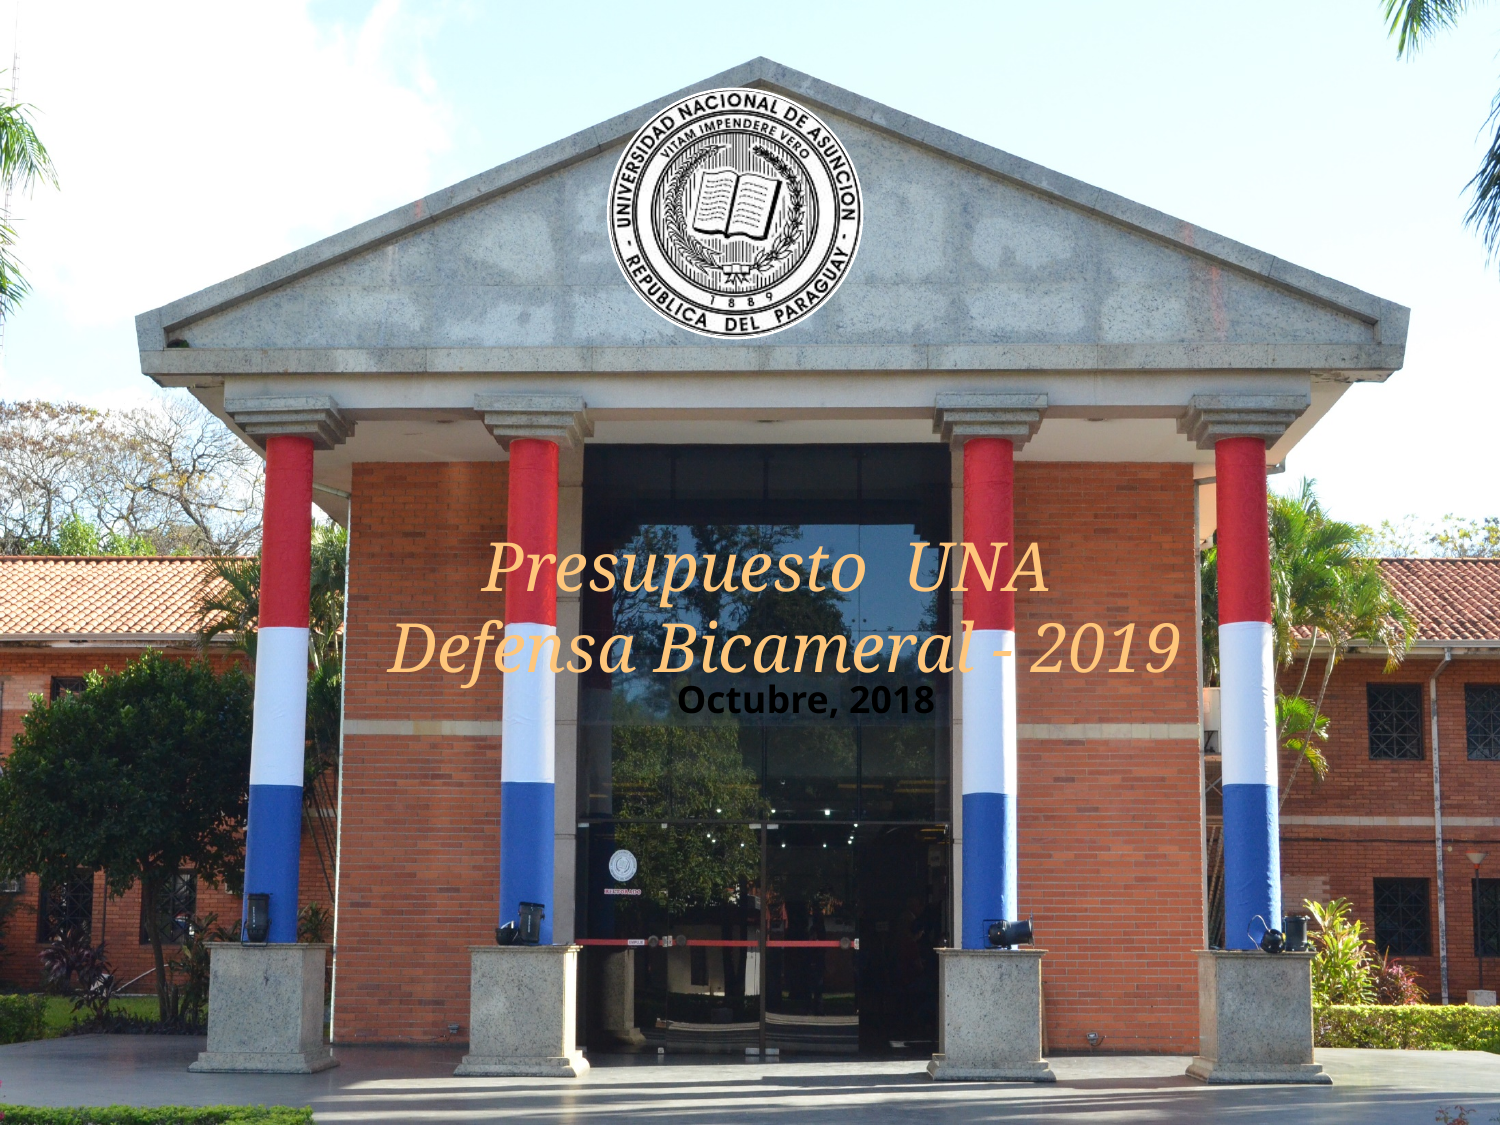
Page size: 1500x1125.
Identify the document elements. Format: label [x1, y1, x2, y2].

picture [0, 0, 1500, 1125]
text_box [607, 77, 863, 339]
